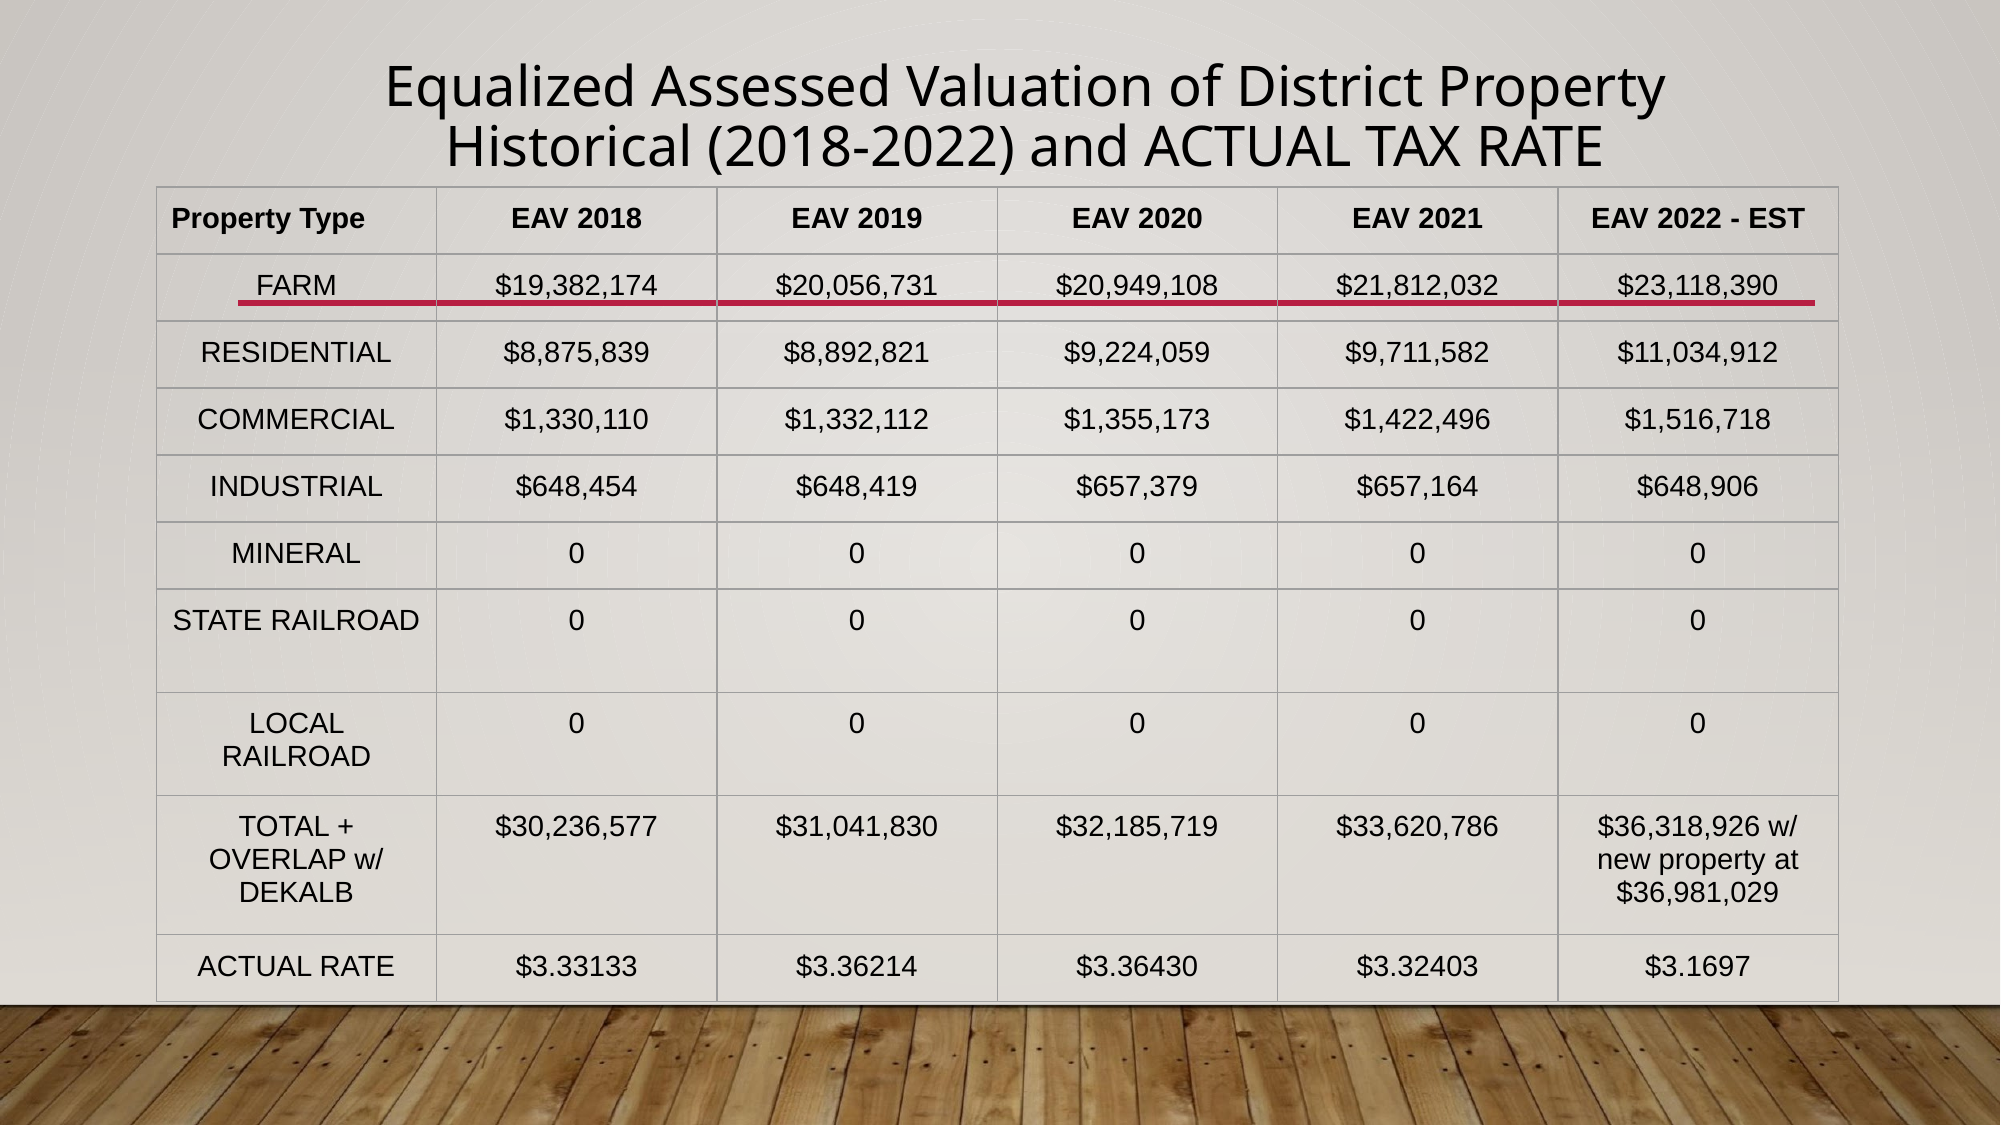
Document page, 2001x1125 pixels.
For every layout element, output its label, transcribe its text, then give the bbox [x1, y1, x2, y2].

table_cell $20,949,108 [998, 255, 1277, 320]
table_cell $3.33133 [437, 935, 716, 1001]
table_cell FARM [157, 255, 436, 320]
table_cell $23,118,390 [1559, 255, 1838, 320]
table_cell 0 [437, 693, 716, 795]
table_cell $9,224,059 [998, 322, 1277, 387]
table_cell $1,355,173 [998, 389, 1277, 454]
table_cell $648,454 [437, 456, 716, 521]
table_cell $1,422,496 [1278, 389, 1557, 454]
table_cell $36,318,926 w/ new property at $36,981,029 [1559, 796, 1838, 934]
table_cell 0 [1559, 693, 1838, 795]
table_cell 0 [998, 523, 1277, 588]
table_cell $8,875,839 [437, 322, 716, 387]
table_cell $9,711,582 [1278, 322, 1557, 387]
table_cell $32,185,719 [998, 796, 1277, 934]
table_cell $20,056,731 [718, 255, 997, 320]
table_cell 0 [1278, 693, 1557, 795]
table_cell COMMERCIAL [157, 389, 436, 454]
table_cell $3.36430 [998, 935, 1277, 1001]
table_header Property Type [157, 188, 436, 253]
table_header EAV 2019 [718, 188, 997, 253]
table_header EAV 2020 [998, 188, 1277, 253]
table_cell 0 [1278, 590, 1557, 692]
table_cell $1,516,718 [1559, 389, 1838, 454]
table_cell MINERAL [157, 523, 436, 588]
table_cell 0 [1559, 523, 1838, 588]
table_cell 0 [1559, 590, 1838, 692]
table_header EAV 2021 [1278, 188, 1557, 253]
table_cell 0 [718, 523, 997, 588]
table_cell INDUSTRIAL [157, 456, 436, 521]
table_cell $657,164 [1278, 456, 1557, 521]
table_cell ACTUAL RATE [157, 935, 436, 1001]
picture [0, 1005, 2000, 1125]
table_cell LOCAL RAILROAD [157, 693, 436, 795]
table_cell $3.36214 [718, 935, 997, 1001]
table_cell 0 [718, 590, 997, 692]
table_cell 0 [1278, 523, 1557, 588]
table_cell $8,892,821 [718, 322, 997, 387]
table_cell $31,041,830 [718, 796, 997, 934]
table_cell $3.32403 [1278, 935, 1557, 1001]
table_cell $1,330,110 [437, 389, 716, 454]
table_cell 0 [998, 590, 1277, 692]
table_cell $30,236,577 [437, 796, 716, 934]
table_cell 0 [718, 693, 997, 795]
table_cell $21,812,032 [1278, 255, 1557, 320]
table_cell $3.1697 [1559, 935, 1838, 1001]
table_cell 0 [437, 523, 716, 588]
table_cell $33,620,786 [1278, 796, 1557, 934]
table_cell $1,332,112 [718, 389, 997, 454]
table_cell $648,906 [1559, 456, 1838, 521]
table_cell STATE RAILROAD [157, 590, 436, 692]
table_header EAV 2018 [437, 188, 716, 253]
table_cell TOTAL + OVERLAP w/ DEKALB [157, 796, 436, 934]
table_cell 0 [998, 693, 1277, 795]
table_cell 0 [437, 590, 716, 692]
table_cell $657,379 [998, 456, 1277, 521]
table_cell RESIDENTIAL [157, 322, 436, 387]
title Equalized Assessed Valuation of District Property Historical (2018-2022) and ACTUAL TAX RATE [238, 50, 1814, 186]
table_cell $648,419 [718, 456, 997, 521]
table_header EAV 2022 - EST [1559, 188, 1838, 253]
table_cell $19,382,174 [437, 255, 716, 320]
table_cell $11,034,912 [1559, 322, 1838, 387]
